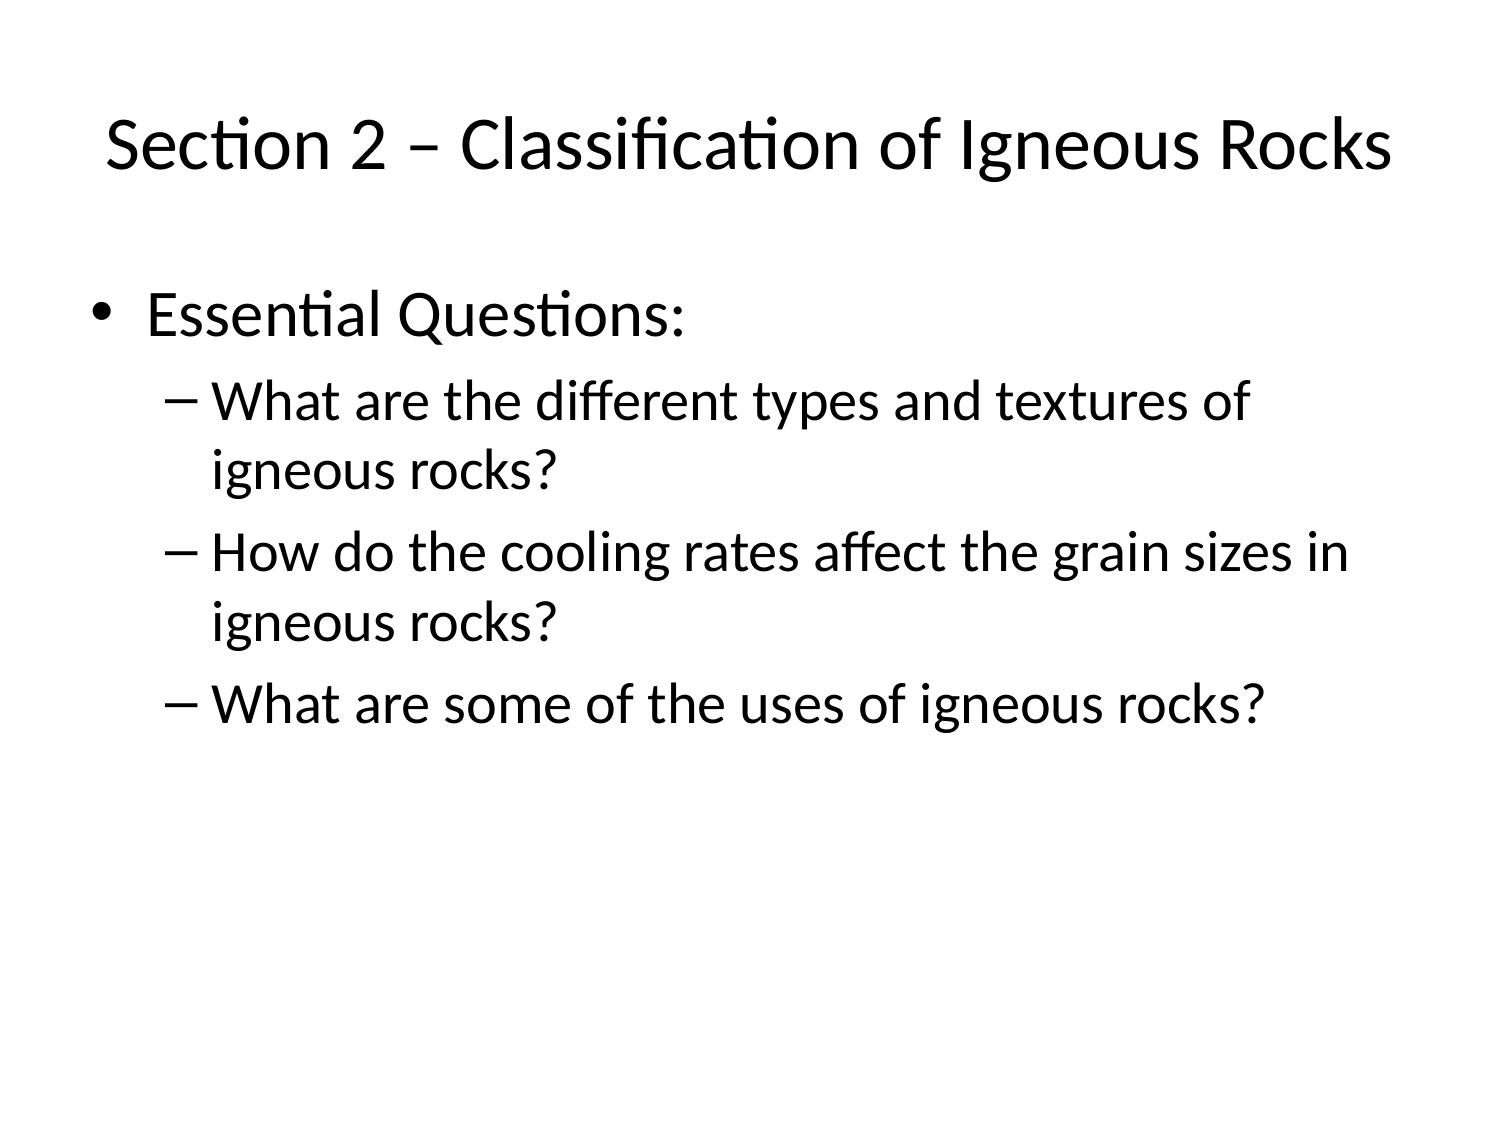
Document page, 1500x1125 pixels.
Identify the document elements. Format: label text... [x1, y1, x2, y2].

title Section 2 – Classification of Igneous Rocks [75, 45, 1425, 233]
list Essential Questions: What are the different types and textures of igneous rocks? How do the cooling rates affect the grain sizes in igneous rocks? What are some of the uses of igneous rocks? [75, 262, 1425, 1005]
